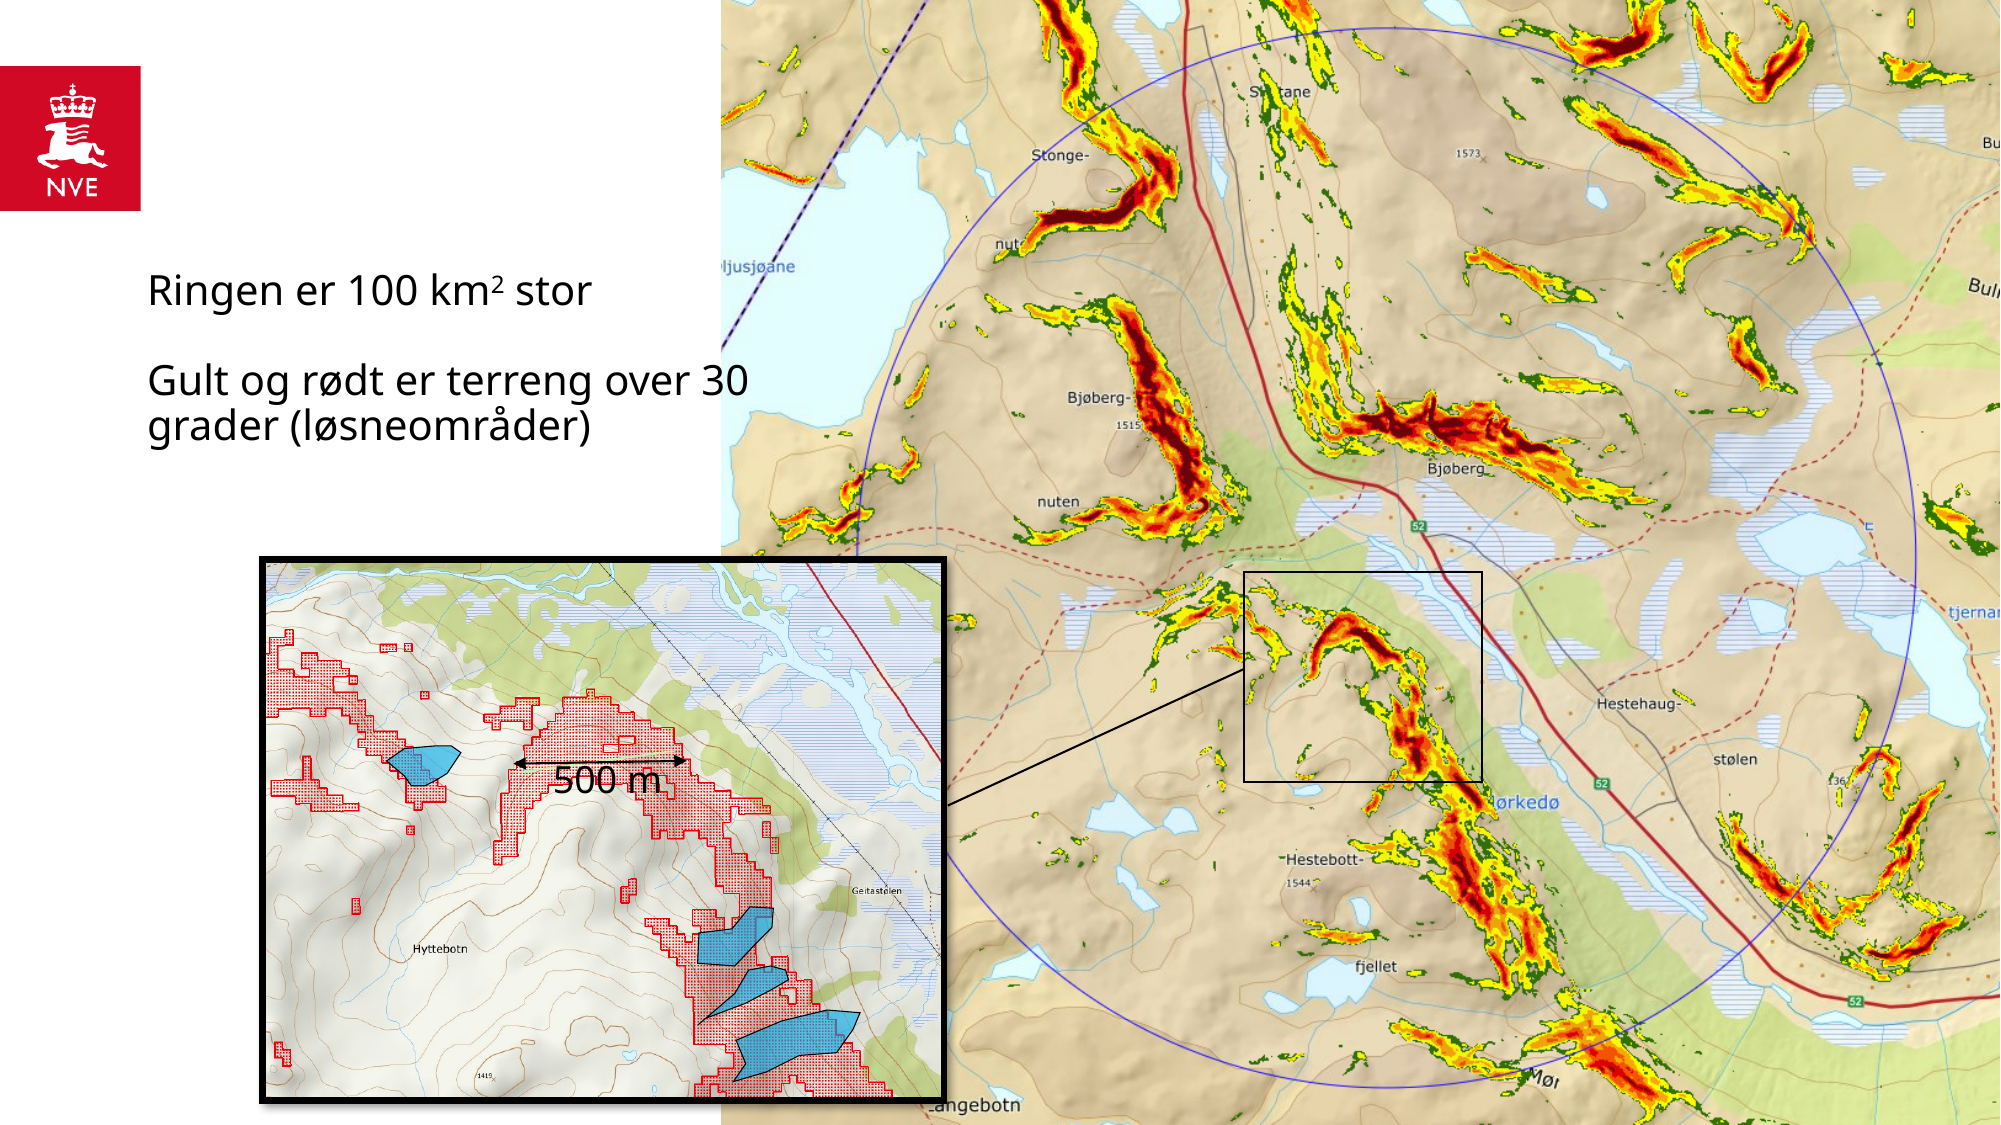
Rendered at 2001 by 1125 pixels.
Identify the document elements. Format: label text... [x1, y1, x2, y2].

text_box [265, 562, 941, 1098]
picture [721, 0, 2000, 1125]
text_box Ringen er 100 km2 stor Gult og rødt er terreng over 30 grader (løsneområder) [132, 100, 721, 619]
